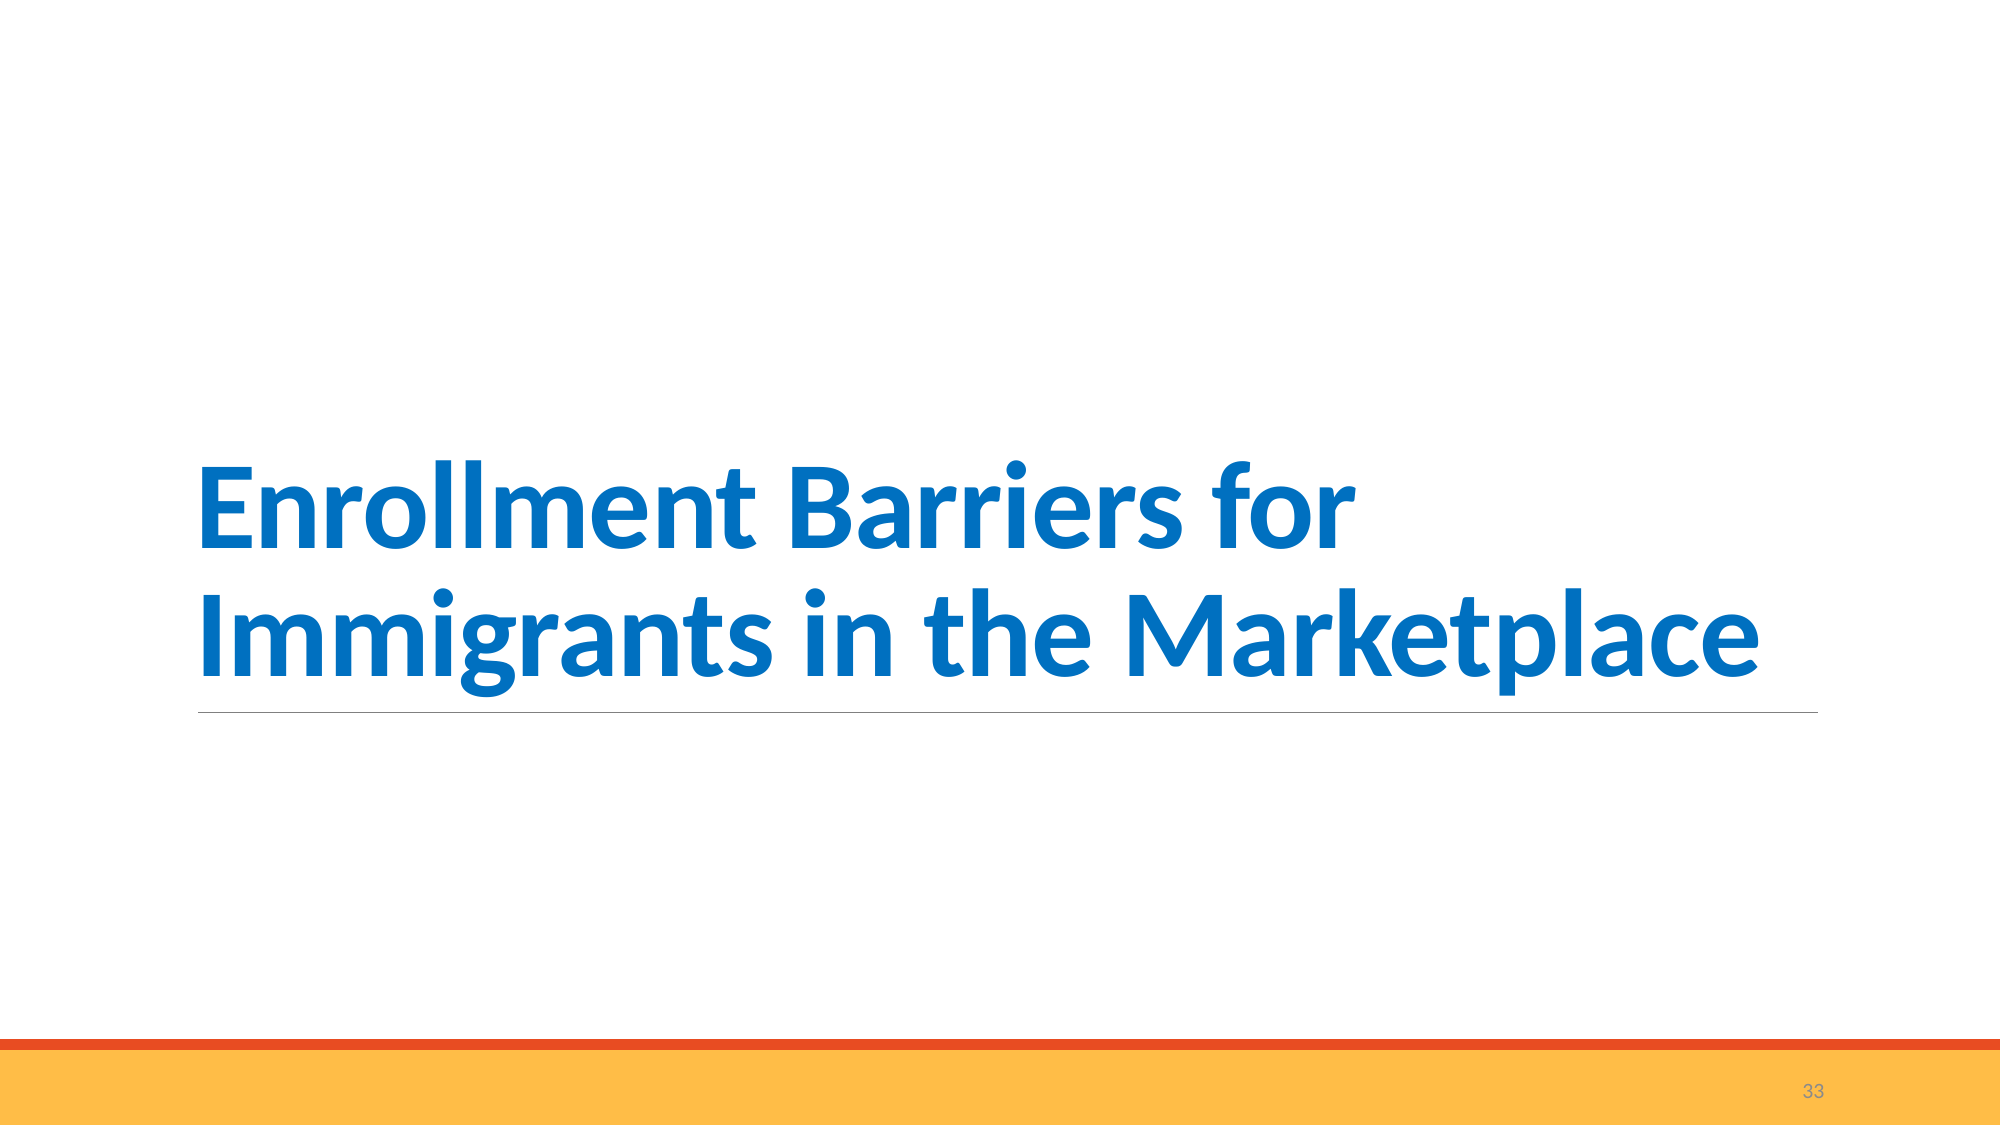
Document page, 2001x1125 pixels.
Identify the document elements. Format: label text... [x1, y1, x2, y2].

slide_number 33 [1624, 1059, 1840, 1120]
title Enrollment Barriers for Immigrants in the Marketplace [180, 124, 1830, 710]
